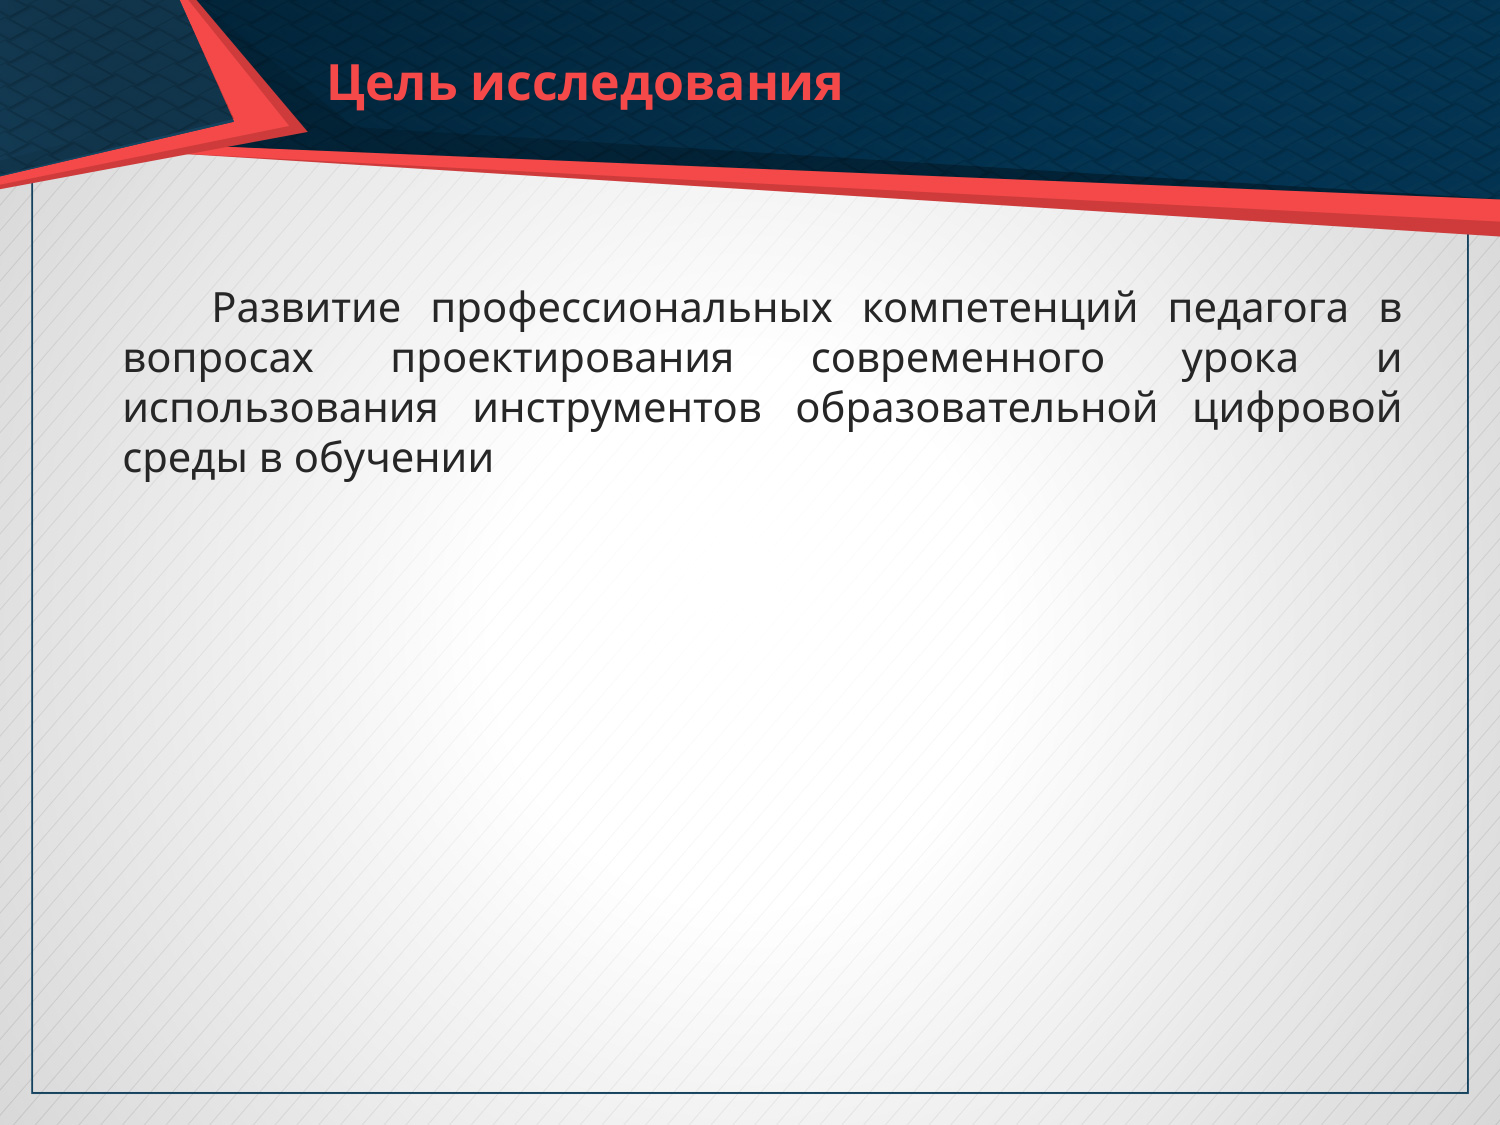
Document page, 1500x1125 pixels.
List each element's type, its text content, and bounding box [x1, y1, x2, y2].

picture [0, 0, 1500, 1125]
text_box Развитие профессиональных компетенций педагога в вопросах проектирования современного урока и использования инструментов образовательной цифровой среды в обучении [107, 273, 1418, 489]
title Цель исследования [311, 10, 1463, 158]
